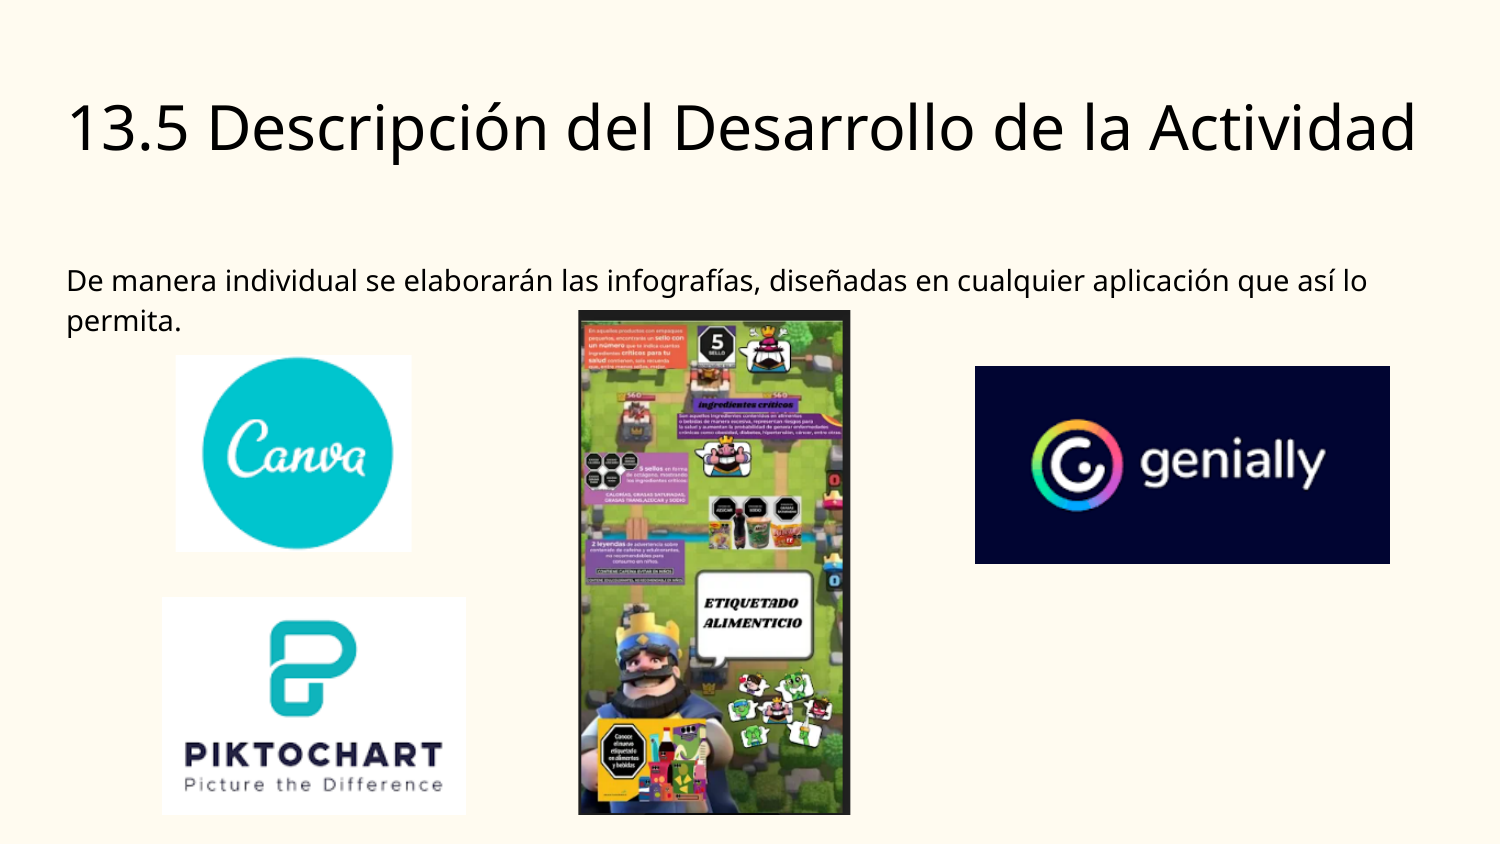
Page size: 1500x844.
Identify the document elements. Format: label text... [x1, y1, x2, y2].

picture [175, 355, 412, 552]
picture [162, 596, 466, 815]
picture [975, 366, 1390, 564]
list De manera individual se elaborarán las infografías, diseñadas en cualquier aplicación que así lo permita. [51, 242, 1420, 800]
picture [577, 310, 851, 815]
title 13.5 Descripción del Desarrollo de la Actividad [51, 72, 1449, 174]
